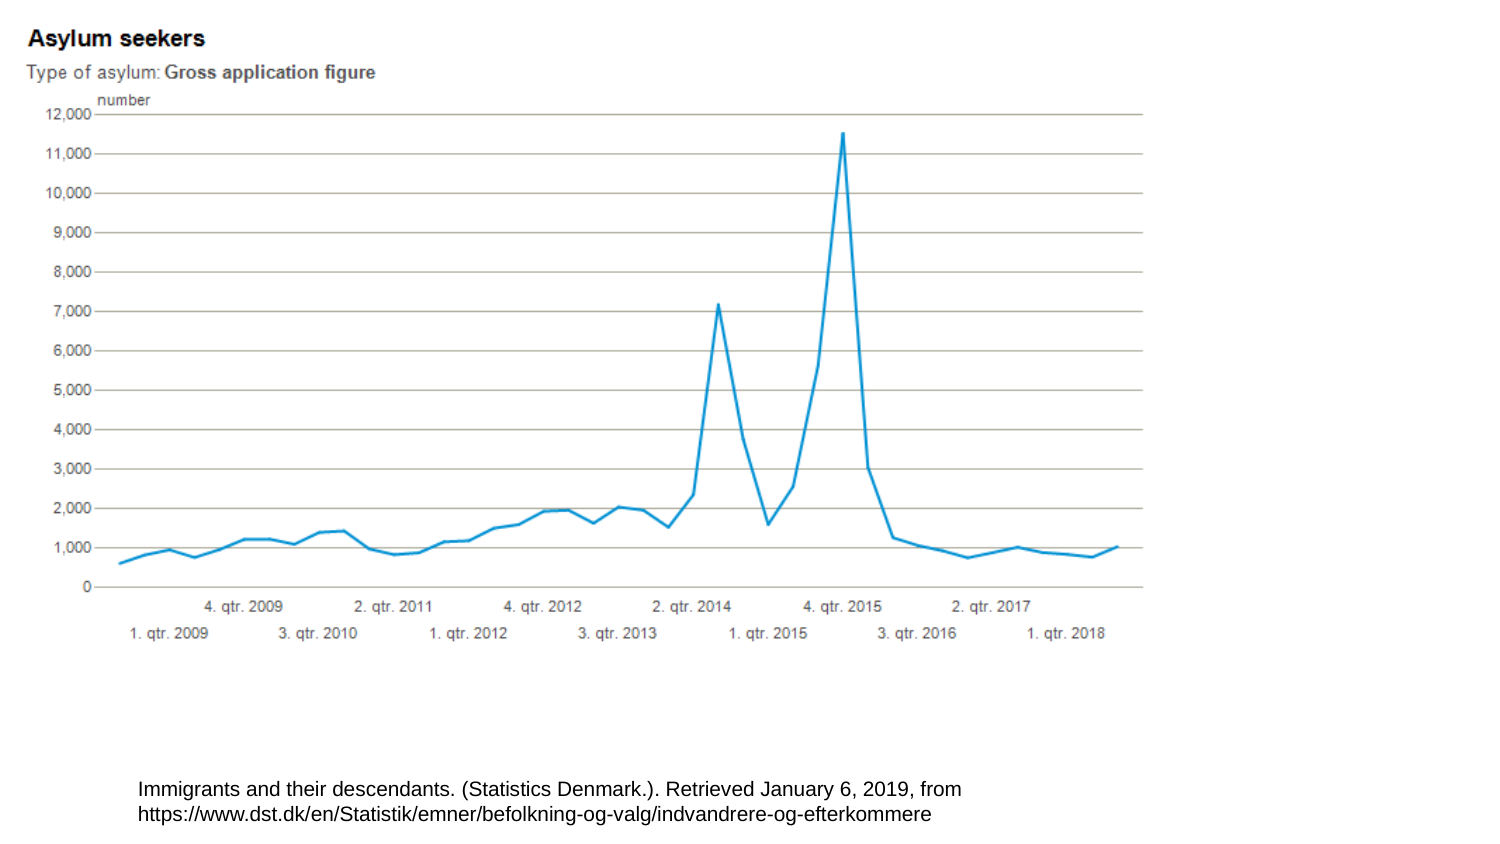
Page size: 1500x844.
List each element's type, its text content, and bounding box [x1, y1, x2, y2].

text_box Immigrants and their descendants. (Statistics Denmark.). Retrieved January 6, 2019, from https://www.dst.dk/en/Statistik/emner/befolkning-og-valg/indvandrere-og-efterkommere [123, 757, 1377, 844]
picture [24, 24, 1149, 658]
